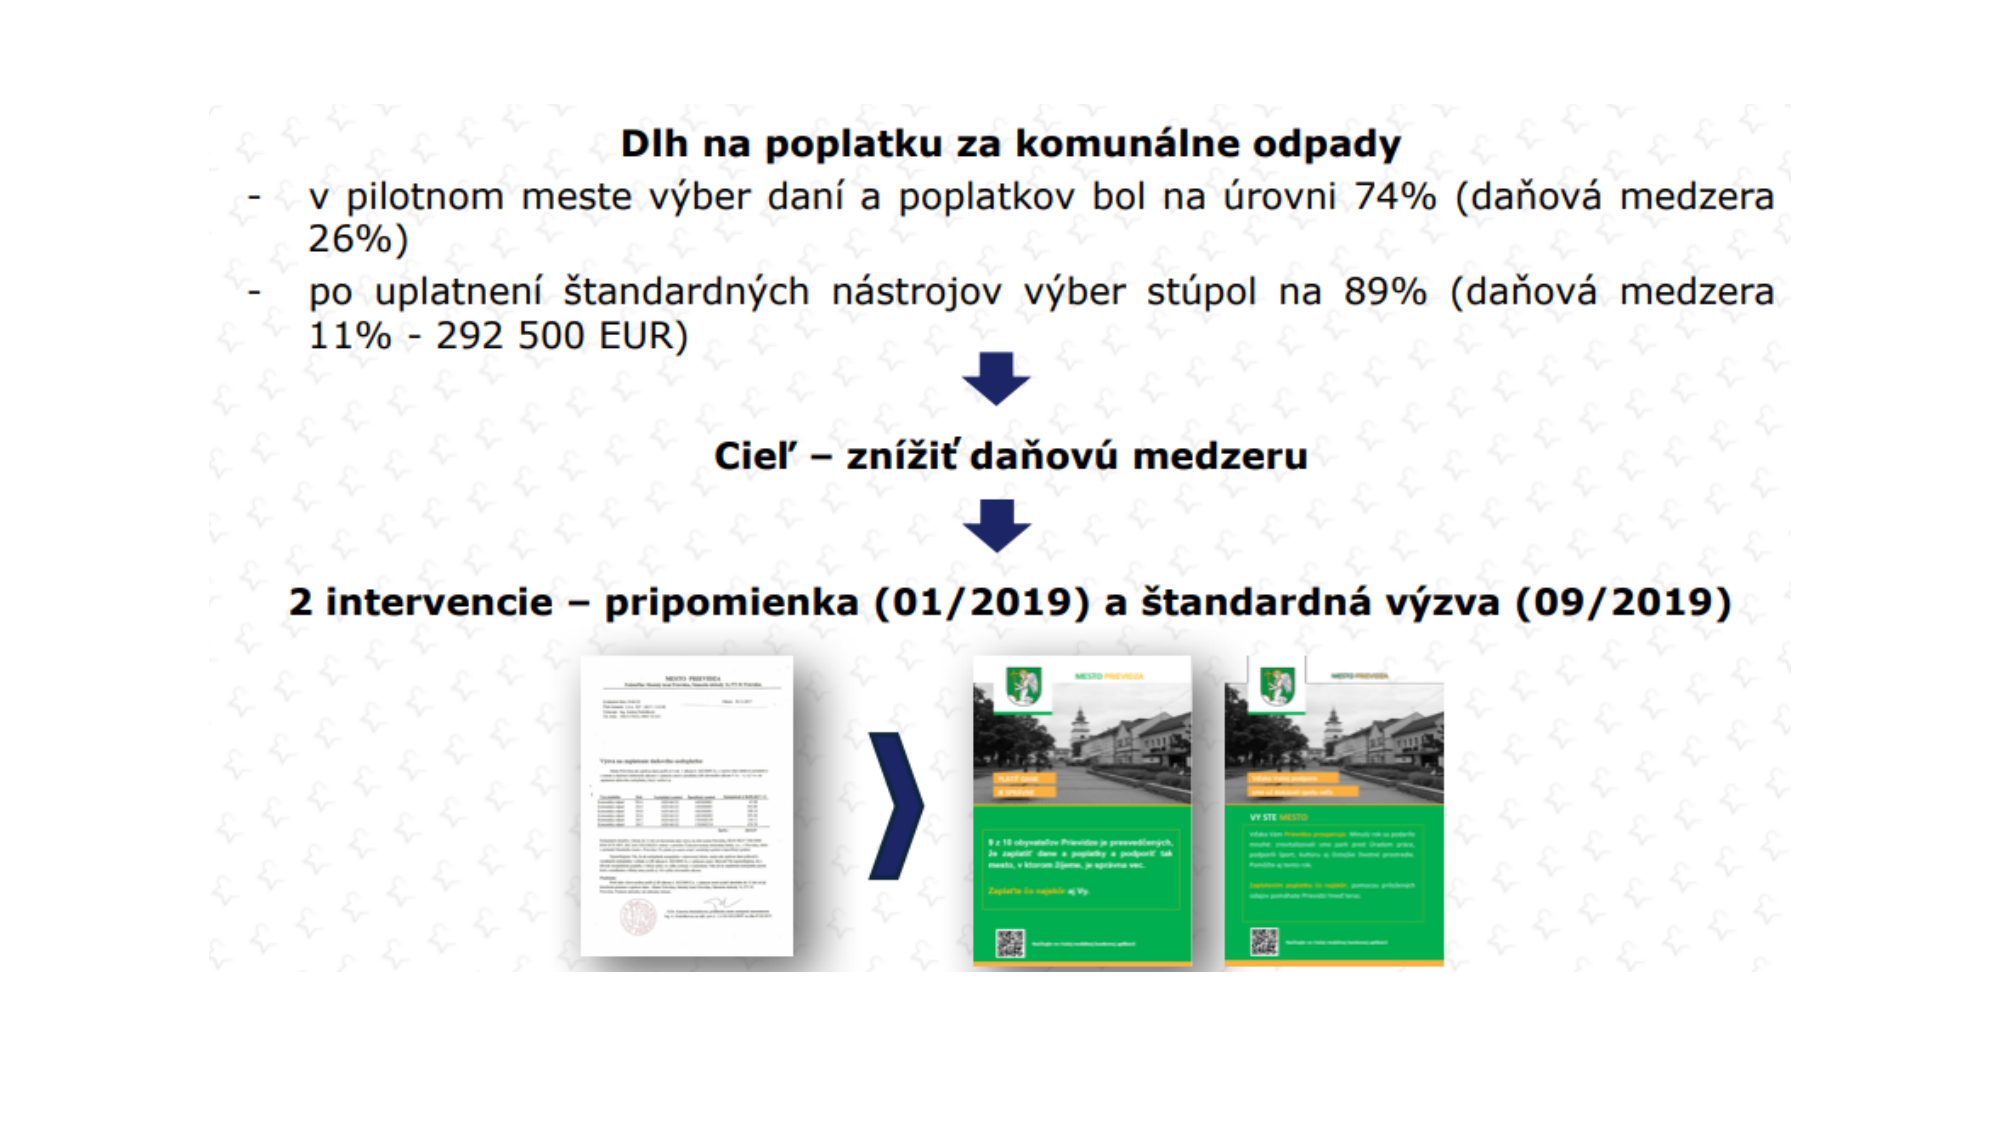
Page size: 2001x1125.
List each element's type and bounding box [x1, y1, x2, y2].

picture [209, 104, 1791, 973]
